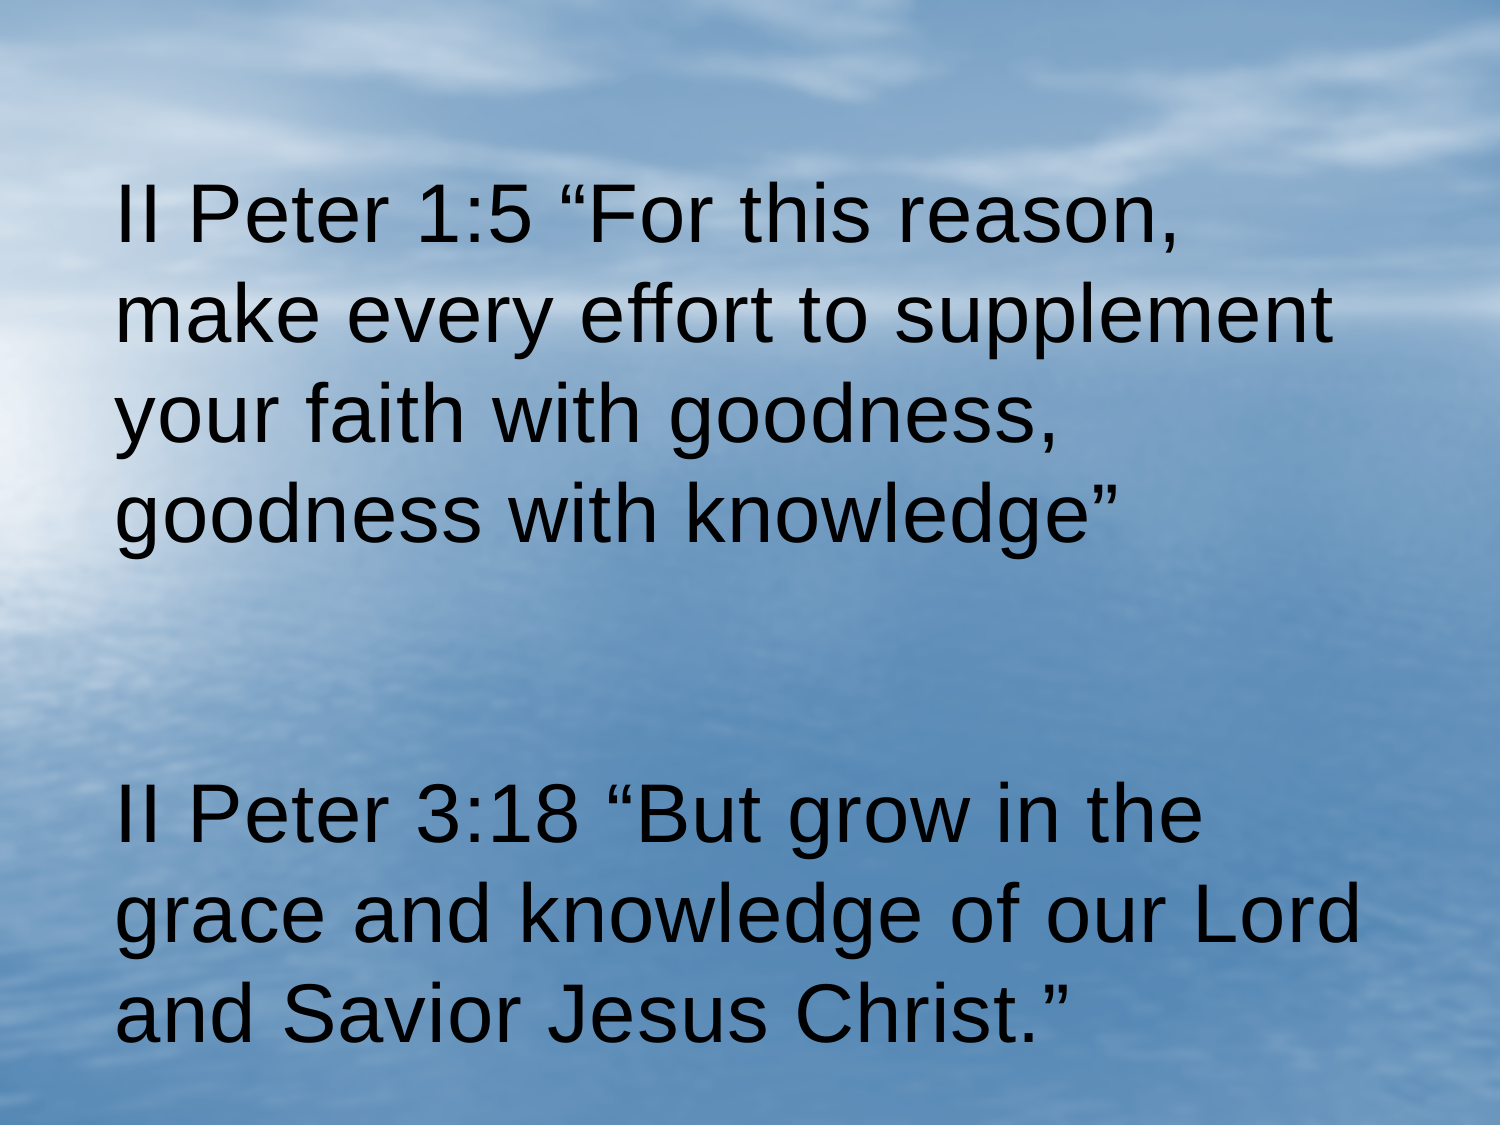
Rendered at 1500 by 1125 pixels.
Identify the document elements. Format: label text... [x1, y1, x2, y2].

title II Peter 1:5 “For this reason, make every effort to supplement your faith with goodness, goodness with knowledge” II Peter 3:18 “But grow in the grace and knowledge of our Lord and Savior Jesus Christ.” [99, 45, 1400, 1067]
